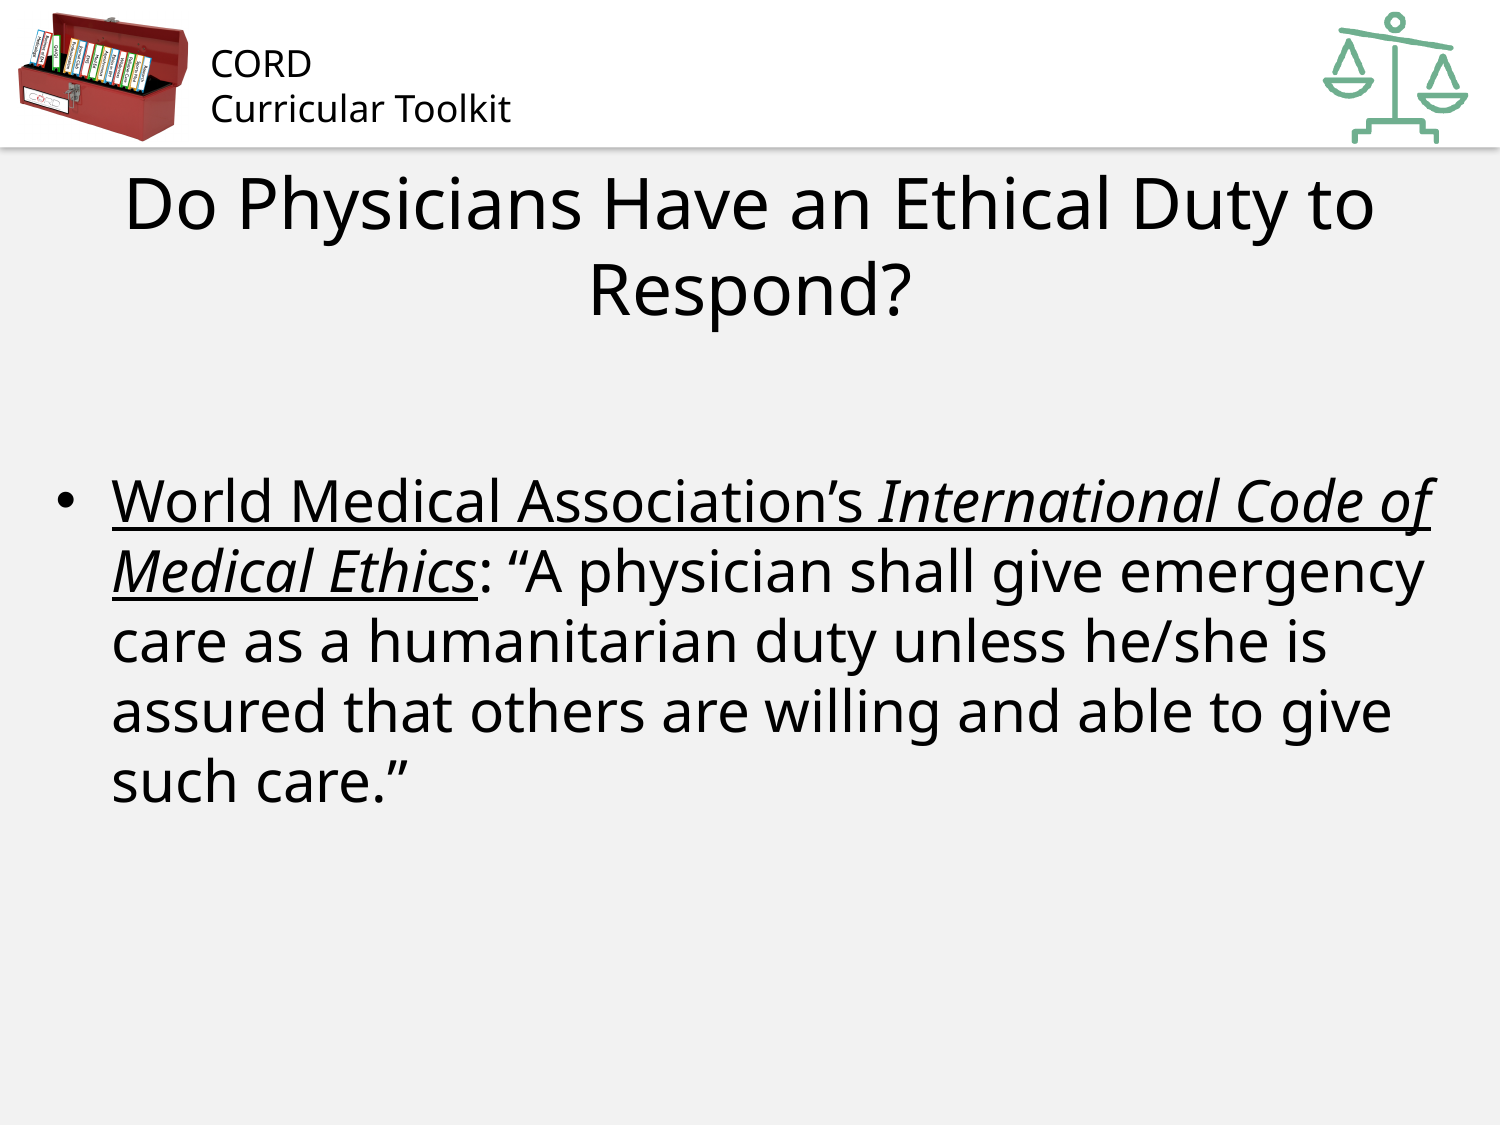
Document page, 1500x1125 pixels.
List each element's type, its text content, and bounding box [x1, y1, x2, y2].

title Do Physicians Have an Ethical Duty to Respond? [75, 150, 1425, 338]
list World Medical Association’s International Code of Medical Ethics: “A physician shall give emergency care as a humanitarian duty unless he/she is assured that others are willing and able to give such care.” [40, 456, 1466, 926]
picture [1312, 0, 1477, 160]
